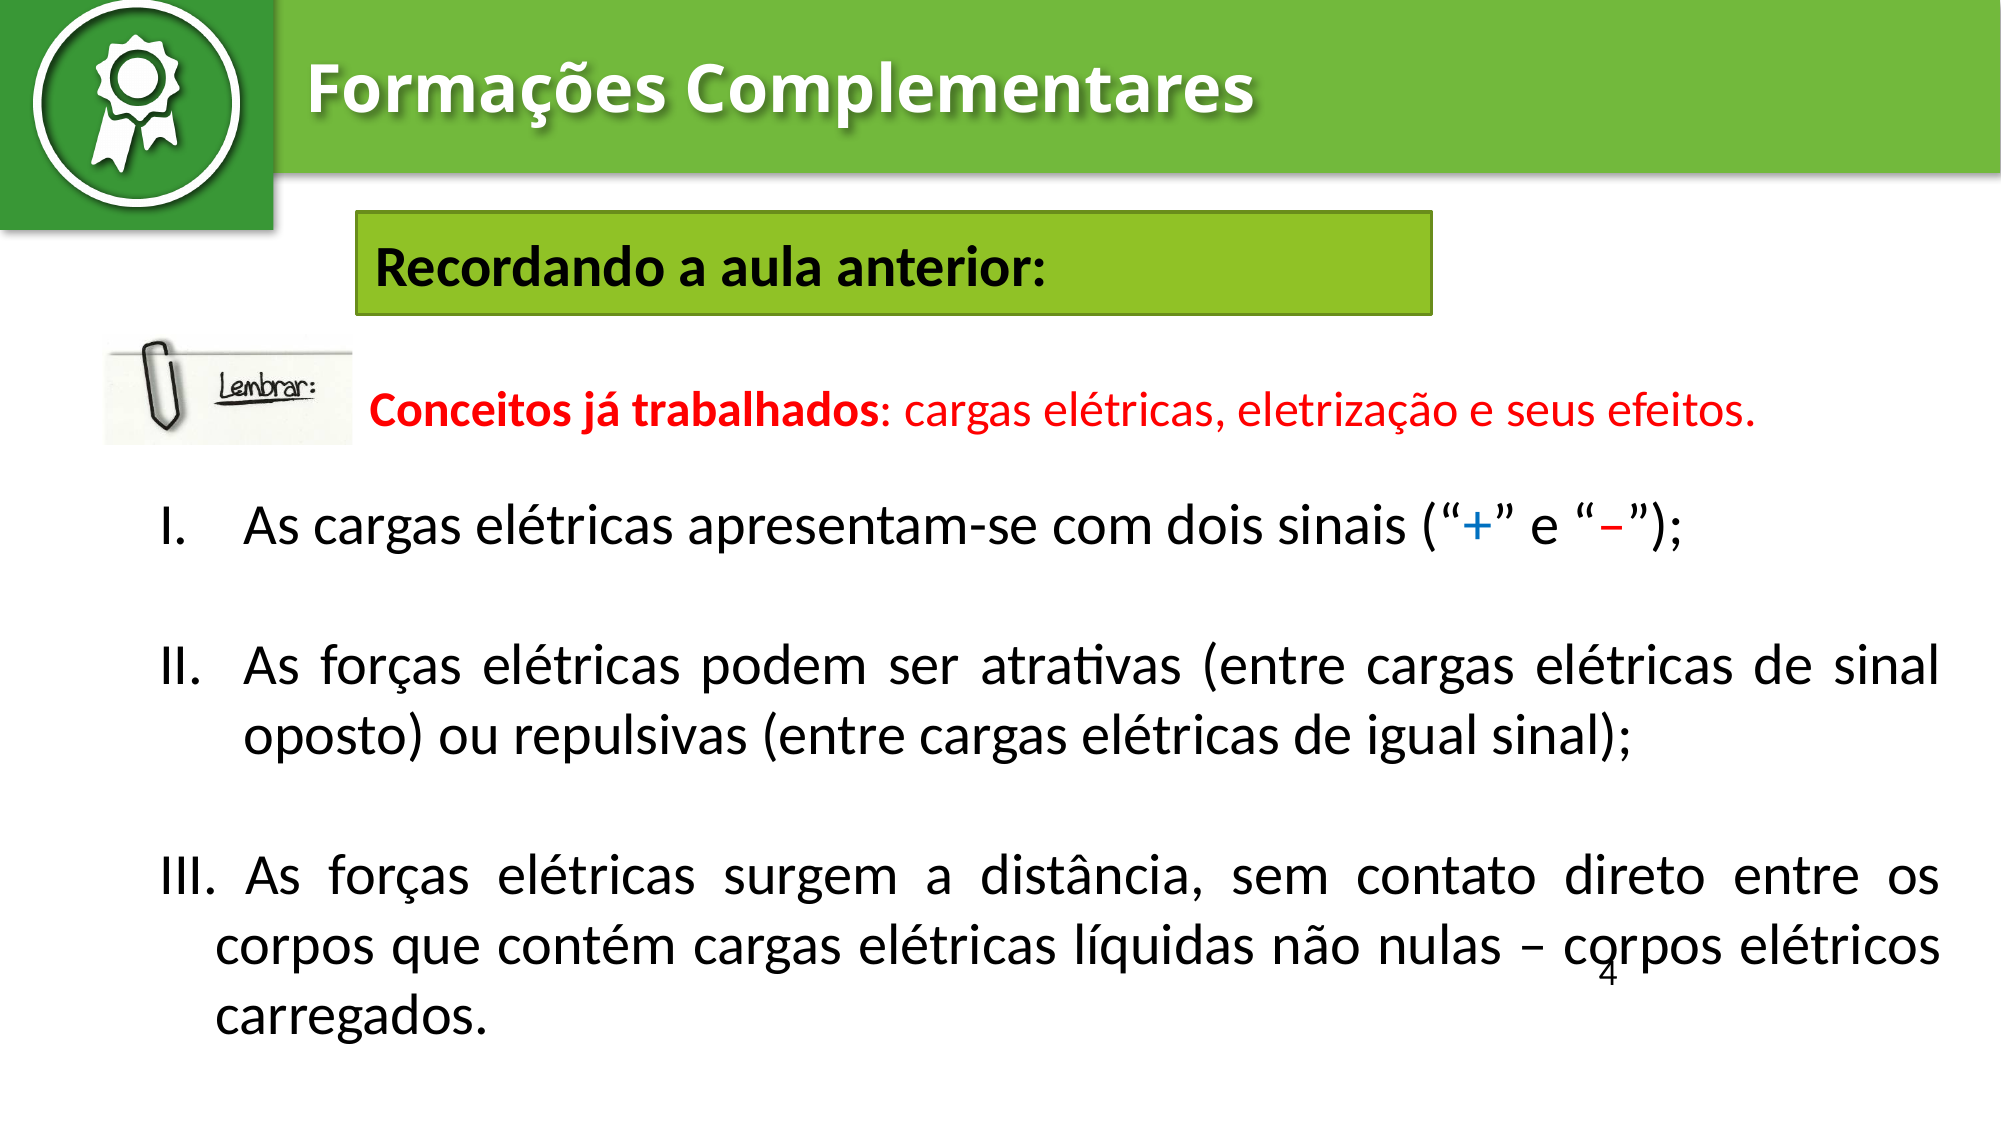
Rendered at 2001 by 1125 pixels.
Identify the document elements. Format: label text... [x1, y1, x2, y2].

text_box As cargas elétricas apresentam-se com dois sinais (“+” e “–”); As forças elétricas podem ser atrativas (entre cargas elétricas de sinal oposto) ou repulsivas (entre cargas elétricas de igual sinal); III. As forças elétricas surgem a distância, sem contato direto entre os corpos que contém cargas elétricas líquidas não nulas – corpos elétricos carregados. [78, 478, 1957, 1125]
text_box Recordando a aula anterior: [360, 220, 1317, 306]
text_box Conceitos já trabalhados: cargas elétricas, eletrização e seus efeitos. [357, 368, 1780, 444]
text_box [356, 211, 1432, 315]
picture [33, 0, 240, 207]
picture [101, 334, 353, 445]
